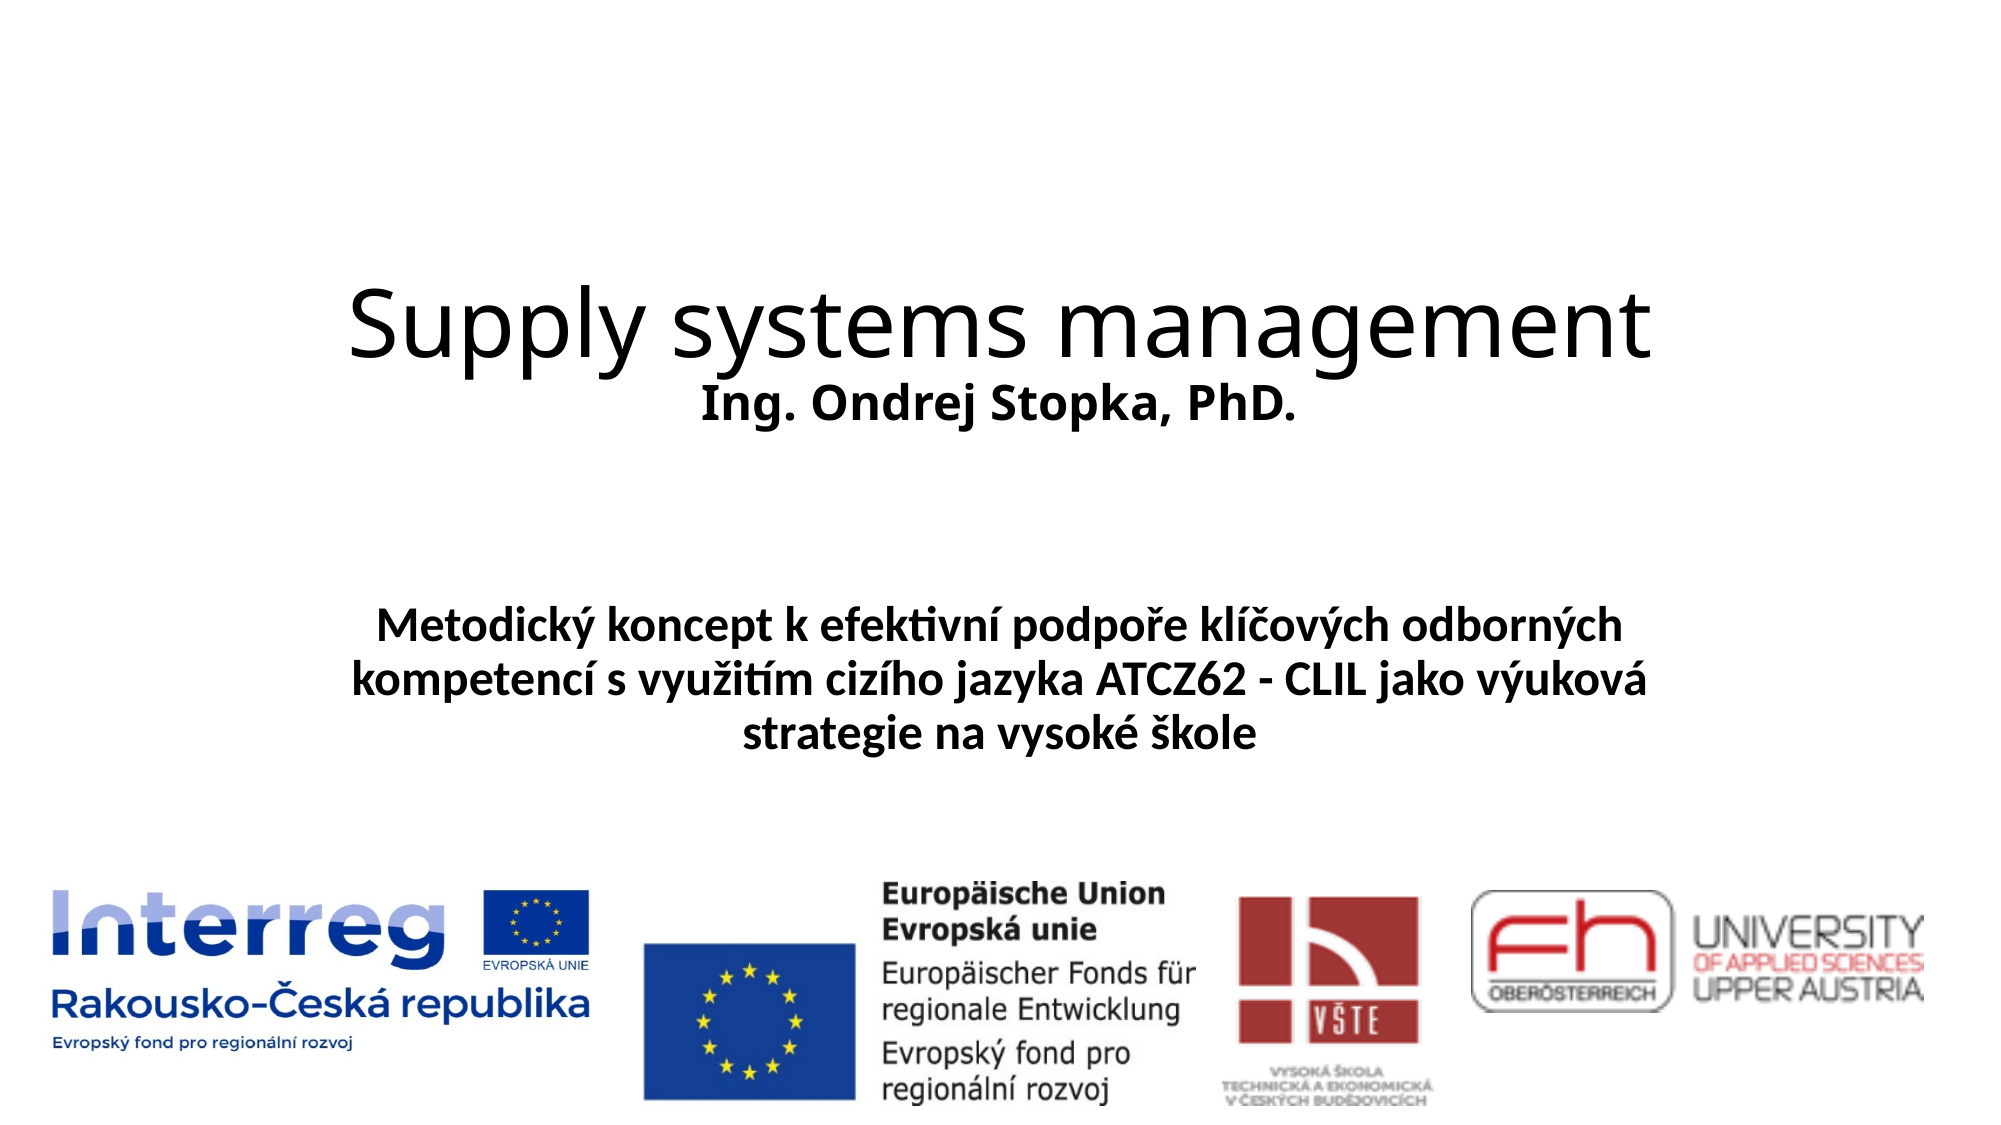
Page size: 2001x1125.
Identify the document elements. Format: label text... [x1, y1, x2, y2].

picture [1222, 896, 1434, 1106]
picture [0, 840, 1196, 1125]
picture [1471, 890, 1924, 1013]
title Supply systems management Ing. Ondrej Stopka, PhD. [249, 205, 1750, 439]
subtitle Metodický koncept k efektivní podpoře klíčových odborných kompetencí s využitím cizího jazyka ATCZ62 - CLIL jako výuková strategie na vysoké škole [249, 590, 1750, 863]
